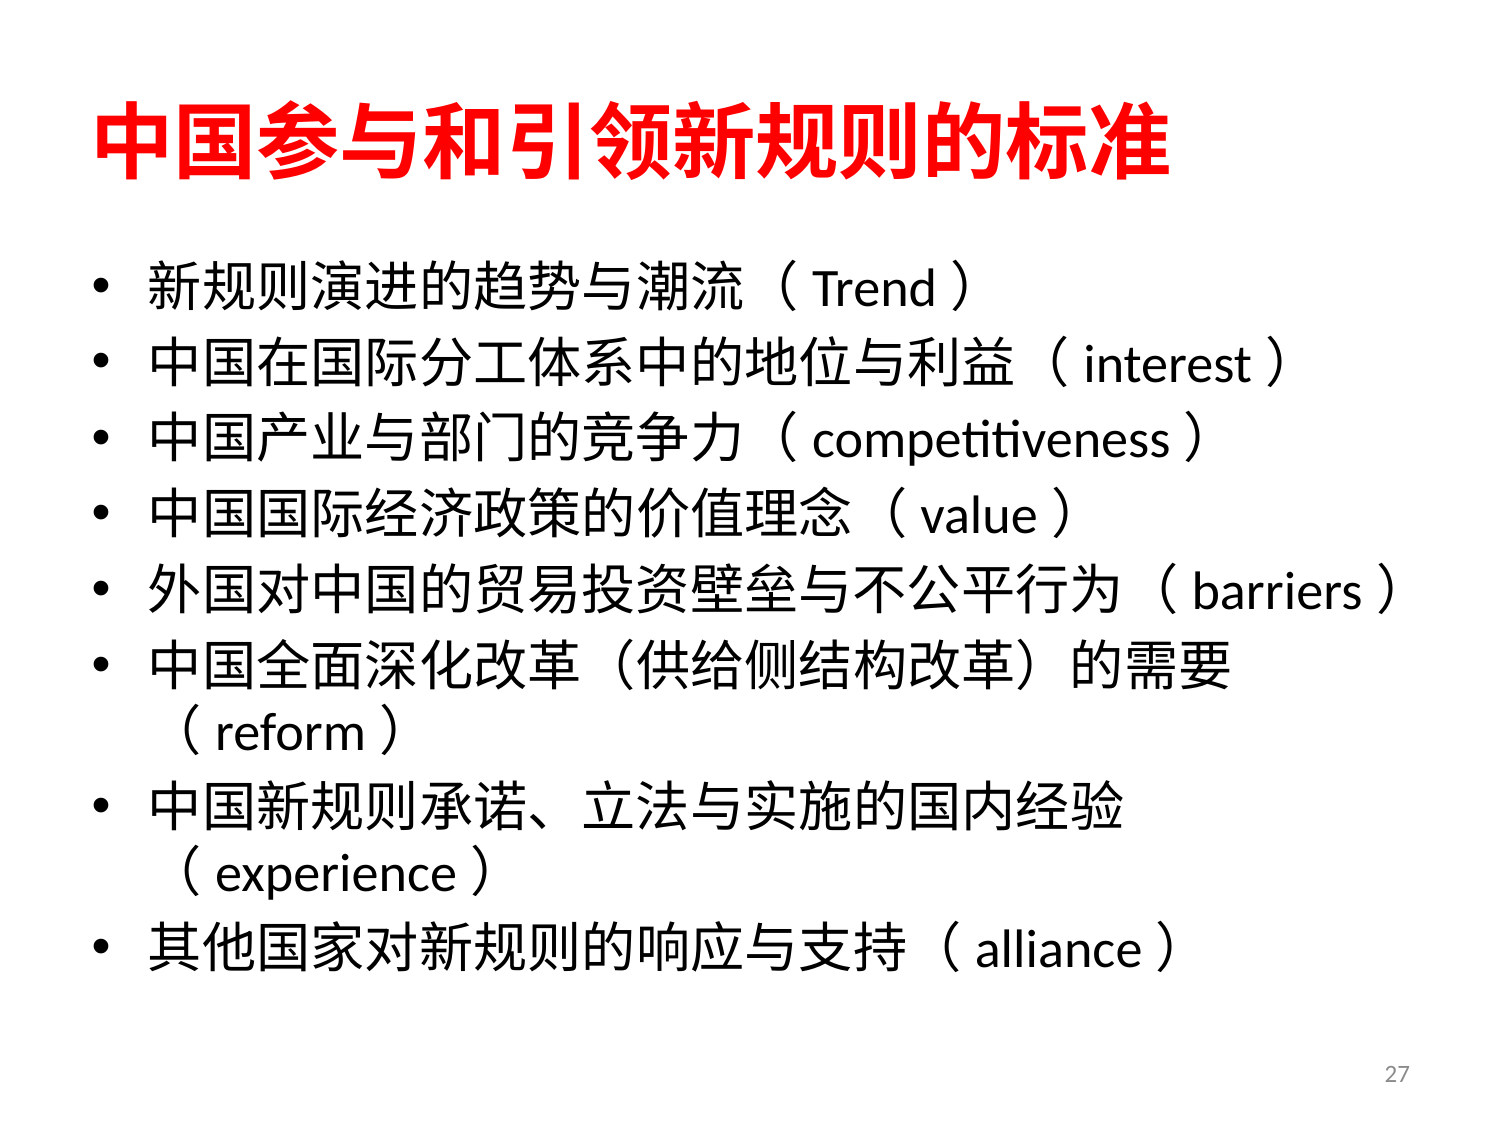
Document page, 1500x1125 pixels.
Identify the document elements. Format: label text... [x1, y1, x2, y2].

title 中国参与和引领新规则的标准 [75, 45, 1425, 233]
slide_number 27 [1074, 1042, 1425, 1103]
list 新规则演进的趋势与潮流（Trend） 中国在国际分工体系中的地位与利益（interest） 中国产业与部门的竞争力（competitiveness） 中国国际经济政策的价值理念（value） 外国对中国的贸易投资壁垒与不公平行为（barriers） 中国全面深化改革（供给侧结构改革）的需要（reform） 中国新规则承诺、立法与实施的国内经验 （experience） 其他国家对新规则的响应与支持（alliance） [76, 244, 1459, 1059]
